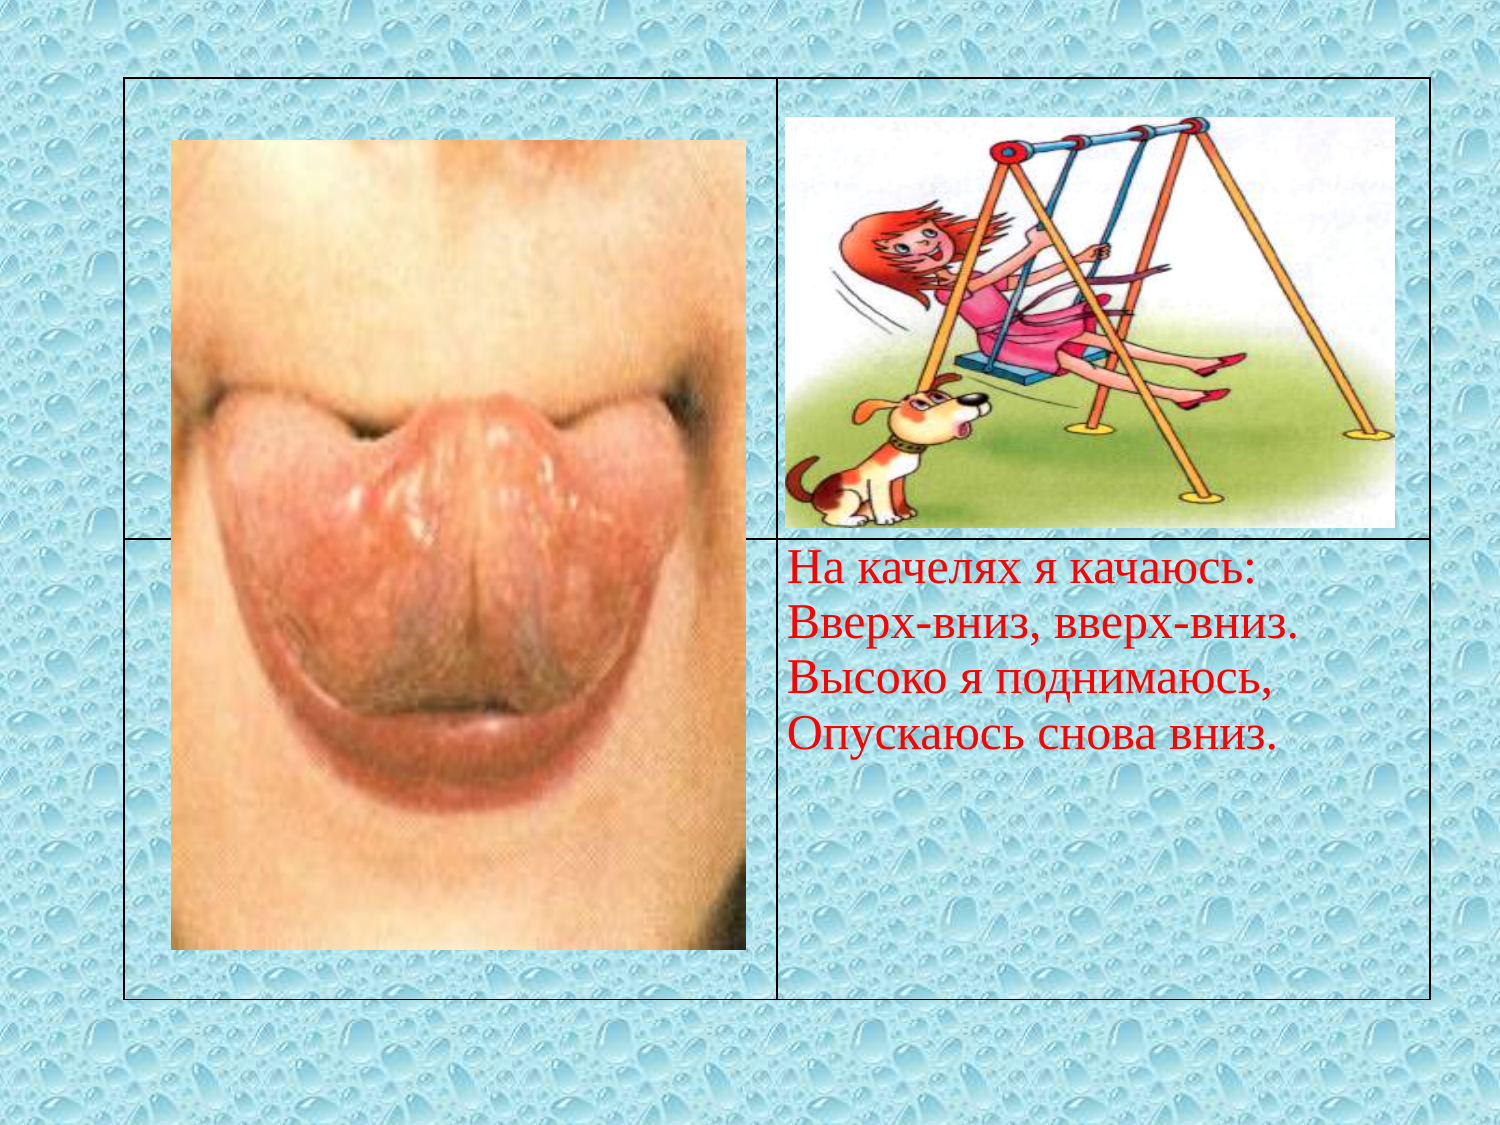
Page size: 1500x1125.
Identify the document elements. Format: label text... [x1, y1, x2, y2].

picture [0, 0, 1500, 1125]
table_header [778, 79, 1429, 538]
table_cell [125, 540, 776, 999]
table_header [125, 79, 776, 538]
table_cell На качелях я качаюсь: Вверх-вниз, вверх-вниз. Высоко я поднимаюсь, Опускаюсь снова вниз. [778, 540, 1429, 999]
